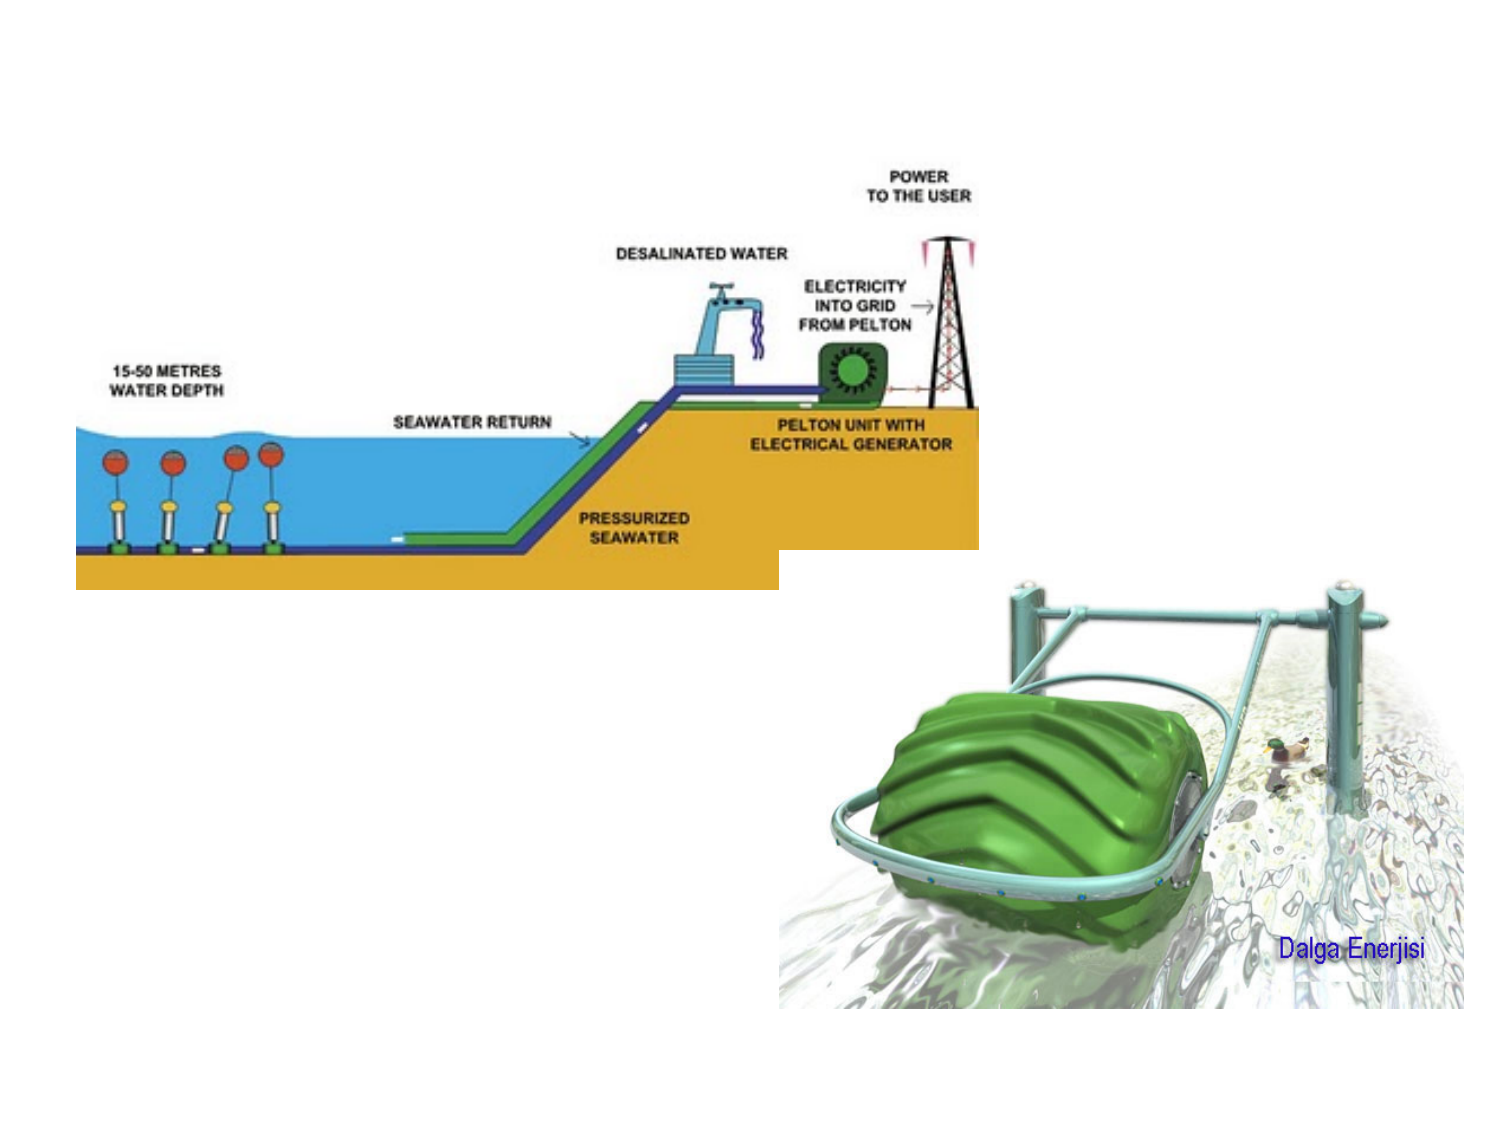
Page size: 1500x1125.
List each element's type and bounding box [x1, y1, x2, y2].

picture [76, 54, 1464, 1009]
